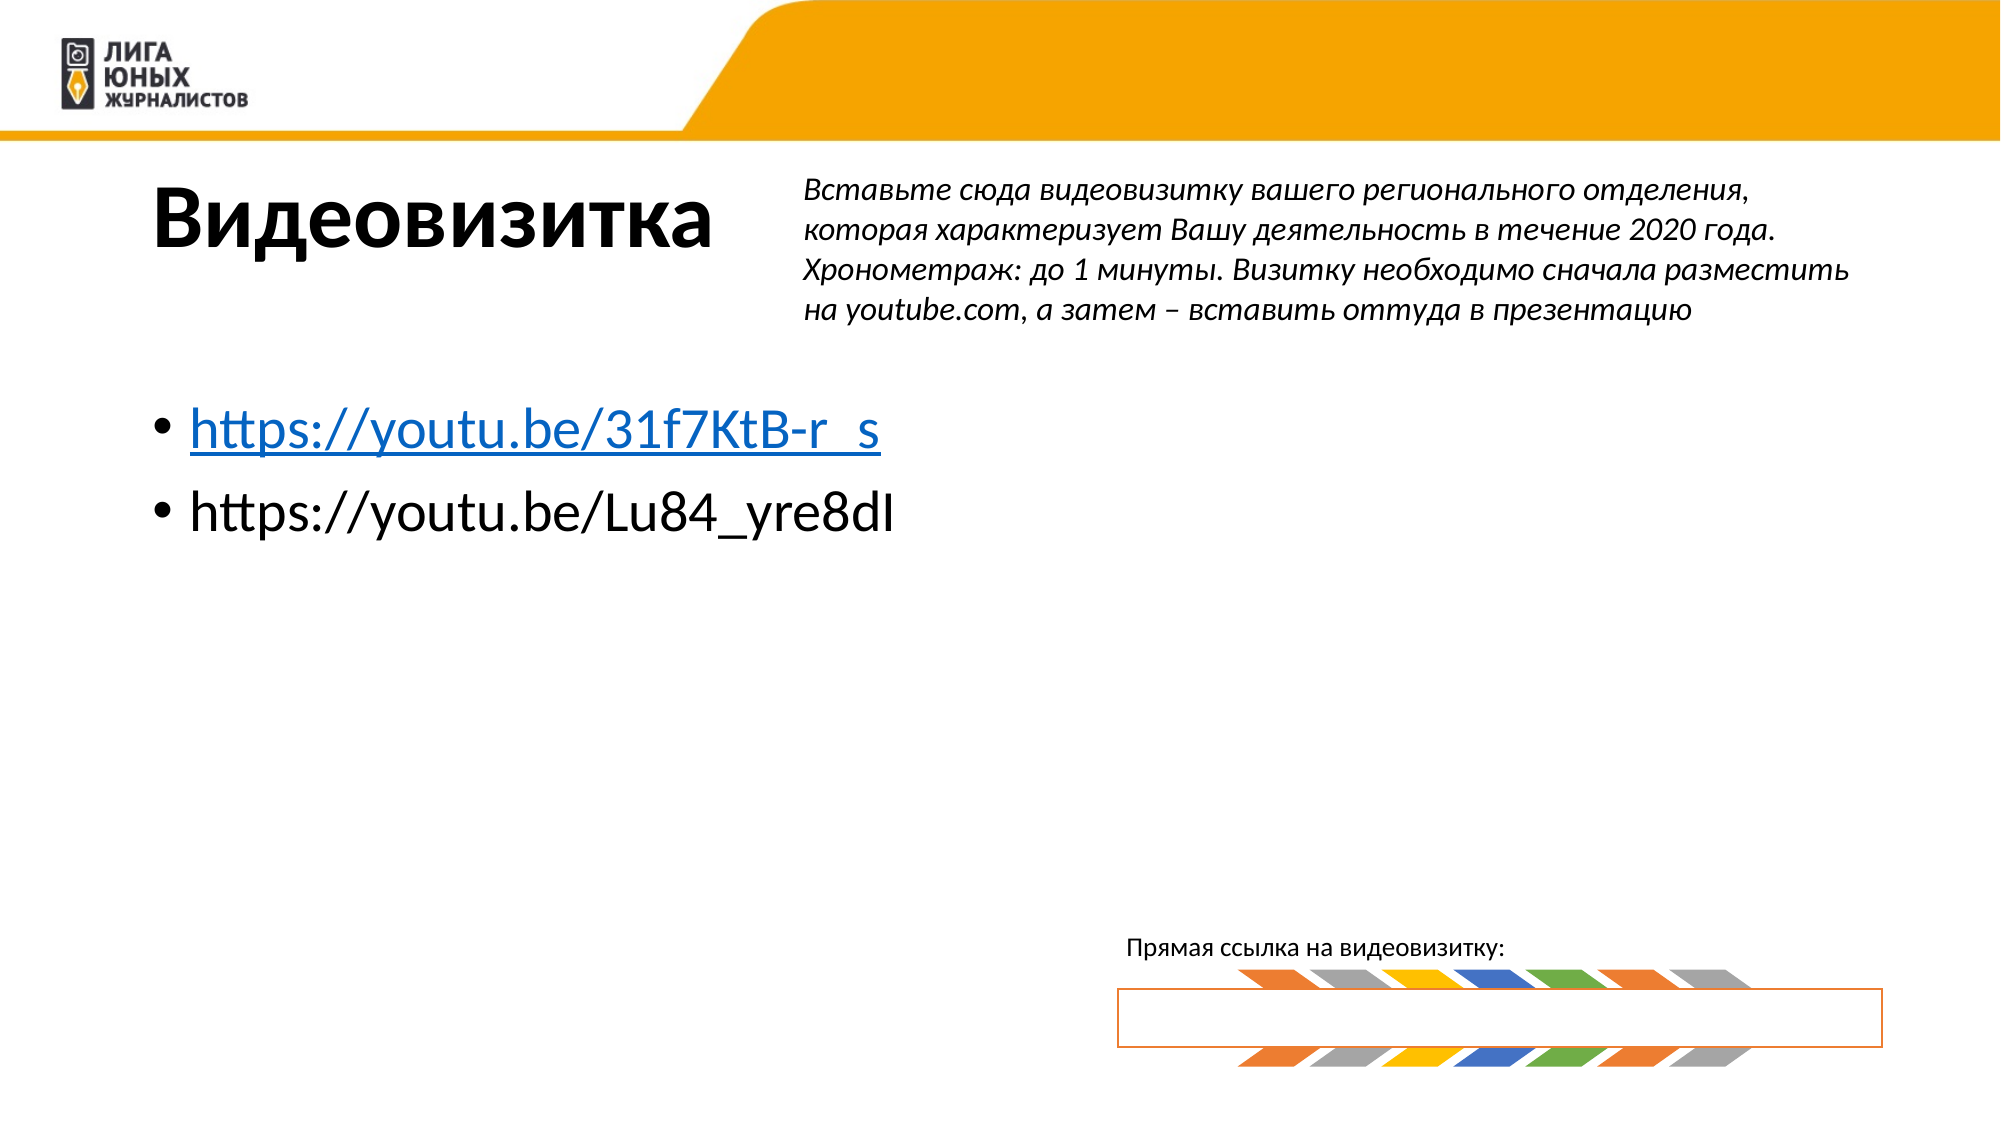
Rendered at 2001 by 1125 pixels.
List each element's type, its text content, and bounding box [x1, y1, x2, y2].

picture [0, 0, 2001, 1125]
list https://youtu.be/31f7KtB-r_s https://youtu.be/Lu84_yre8dI [137, 299, 1863, 1014]
title Видеовизитка [137, 159, 788, 276]
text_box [1056, 922, 1944, 1066]
text_box Вставьте сюда видеовизитку вашего регионального отделения, которая характеризует Вашу деятельность в течение 2020 года. Хронометраж: до 1 минуты. Визитку необходимо сначала разместить на youtube.com, а затем – вставить оттуда в презентацию [788, 159, 1896, 335]
